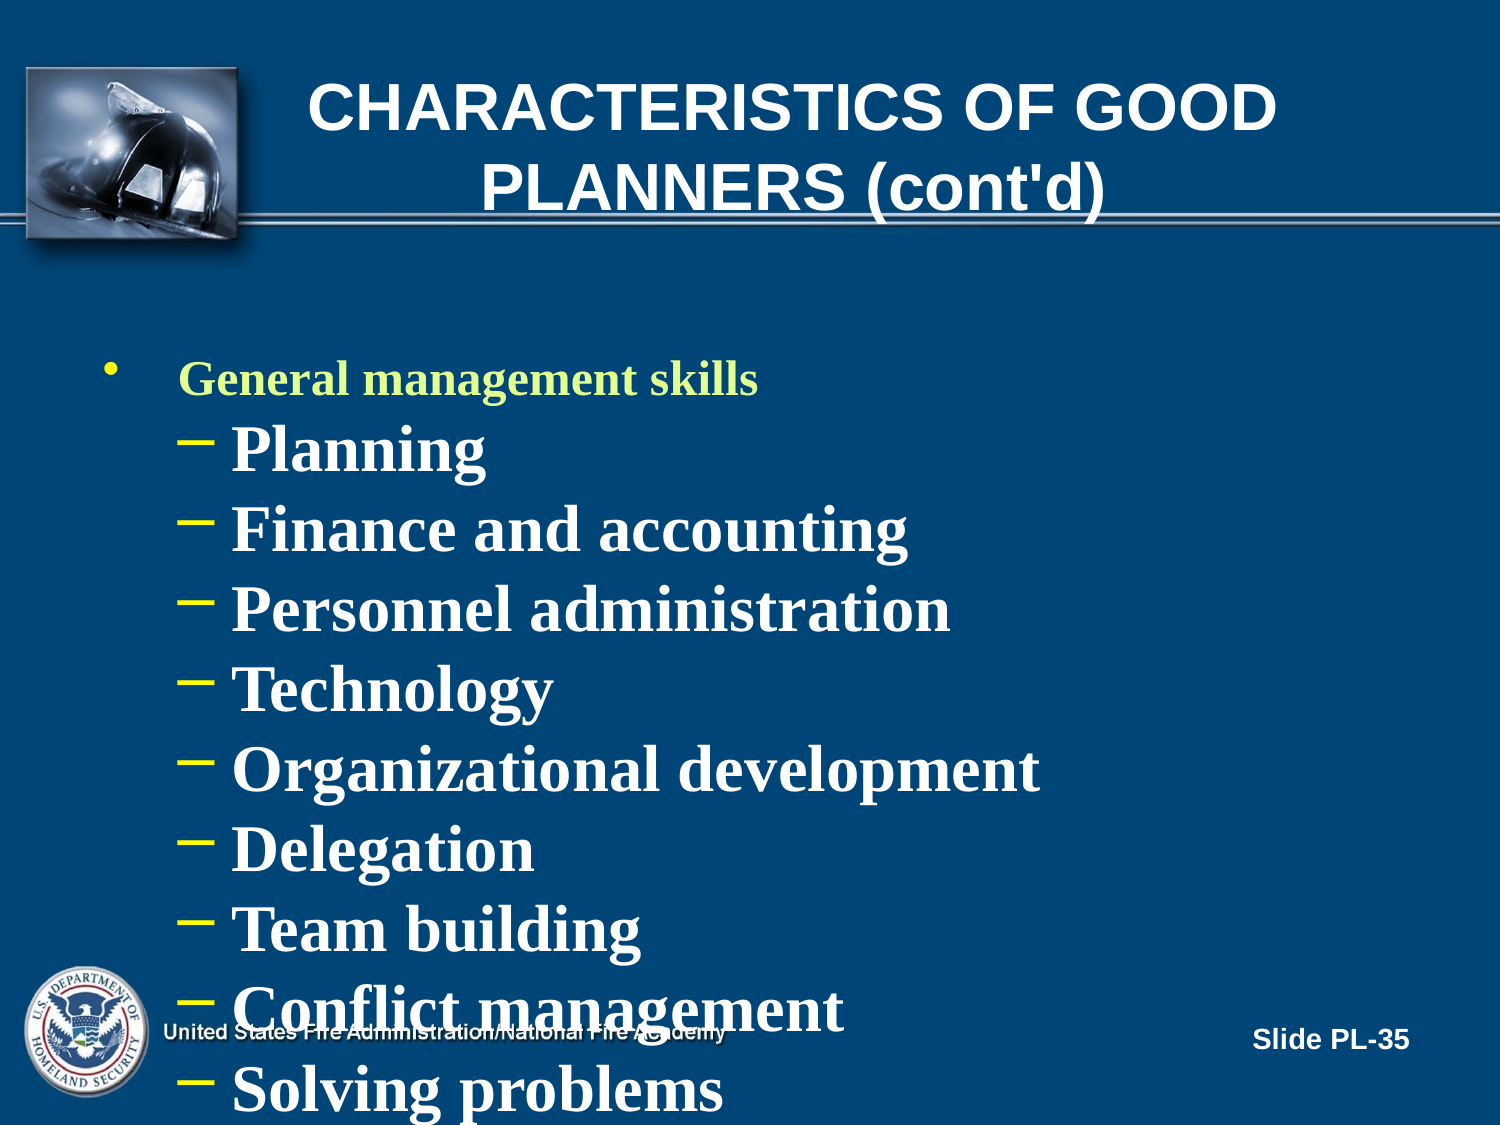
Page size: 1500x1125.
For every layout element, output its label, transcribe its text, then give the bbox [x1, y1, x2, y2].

slide_number Slide PL-35 [1074, 1012, 1426, 1091]
list General management skills Planning Finance and accounting Personnel administration Technology Organizational development Delegation Team building Conflict management Solving problems [87, 337, 1138, 976]
picture [0, 0, 1500, 1125]
title CHARACTERISTICS OF GOOD PLANNERS (cont'd) [224, 49, 1363, 238]
